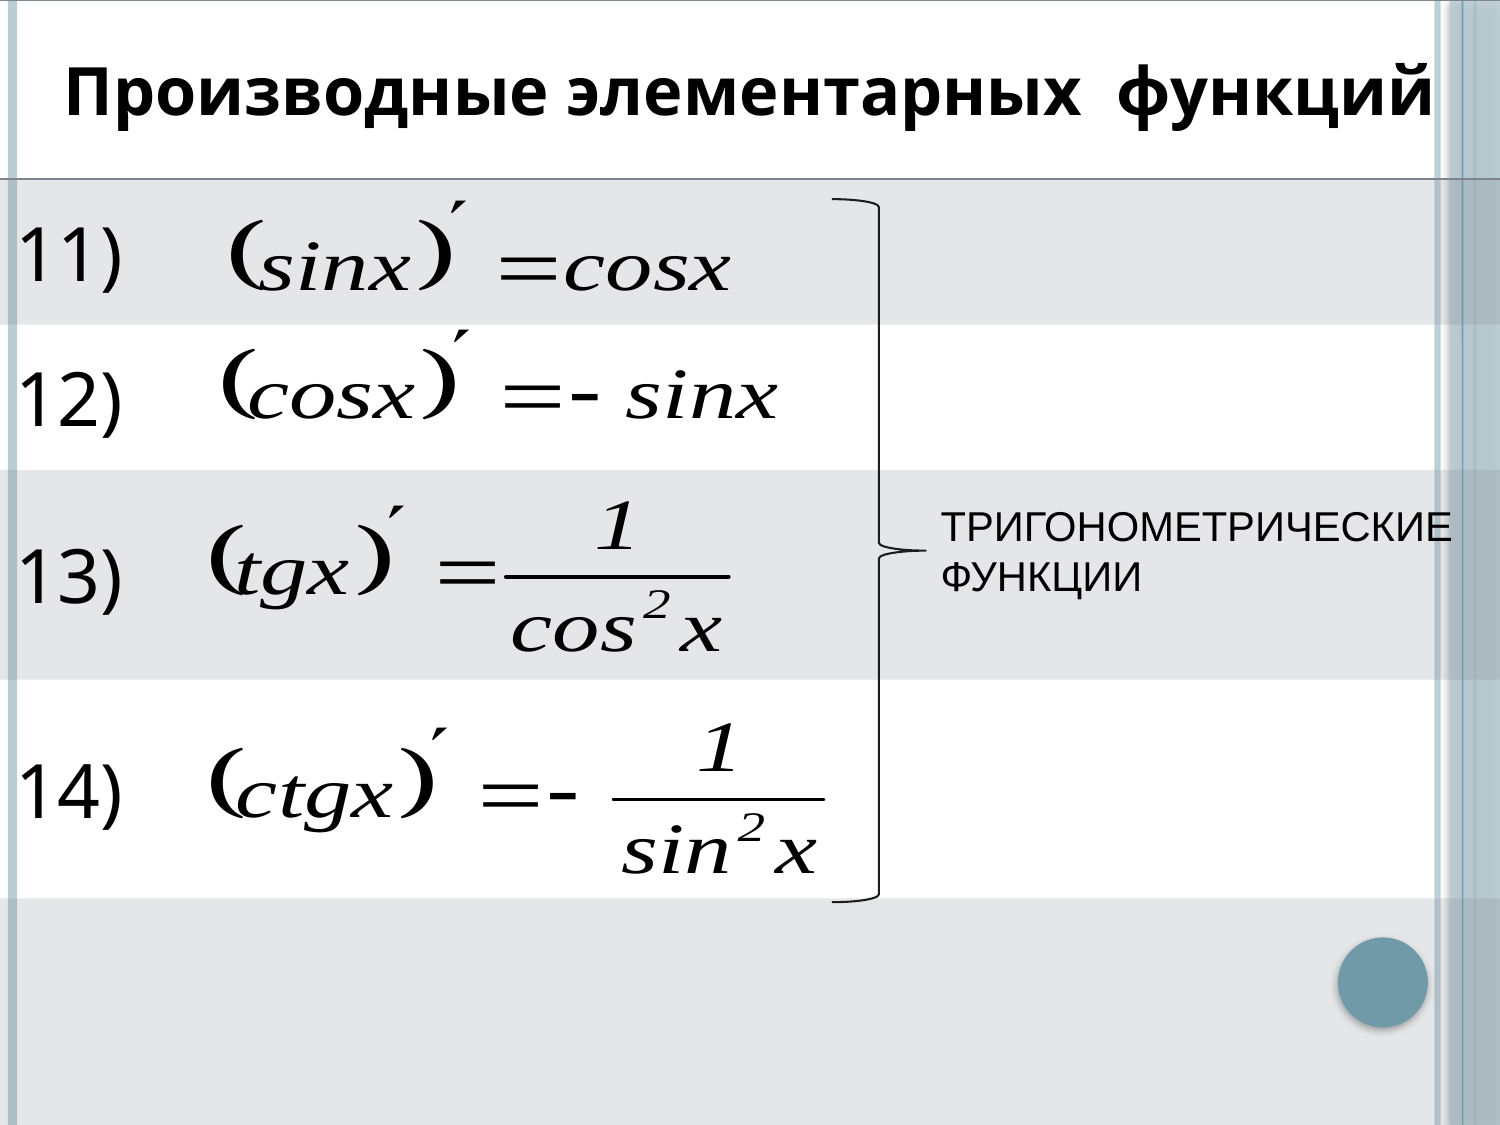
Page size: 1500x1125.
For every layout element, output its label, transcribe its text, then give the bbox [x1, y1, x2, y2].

table_cell 12) [880, 325, 1500, 470]
table_cell 14) [0, 680, 831, 898]
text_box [214, 186, 752, 313]
table_cell 14) [879, 680, 1500, 898]
table_cell 13) [0, 470, 831, 680]
table_header Производные элементарных функций [0, 1, 1500, 178]
table_cell 12) [0, 325, 831, 470]
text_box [194, 702, 843, 891]
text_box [206, 315, 799, 450]
table_cell 13) [880, 470, 1500, 680]
text_box [831, 198, 925, 904]
table_cell 11) [0, 180, 1500, 325]
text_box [194, 479, 748, 668]
text_box ТРИГОНОМЕТРИЧЕСКИЕ ФУНКЦИИ [925, 492, 1477, 607]
table_cell [0, 898, 1500, 1125]
